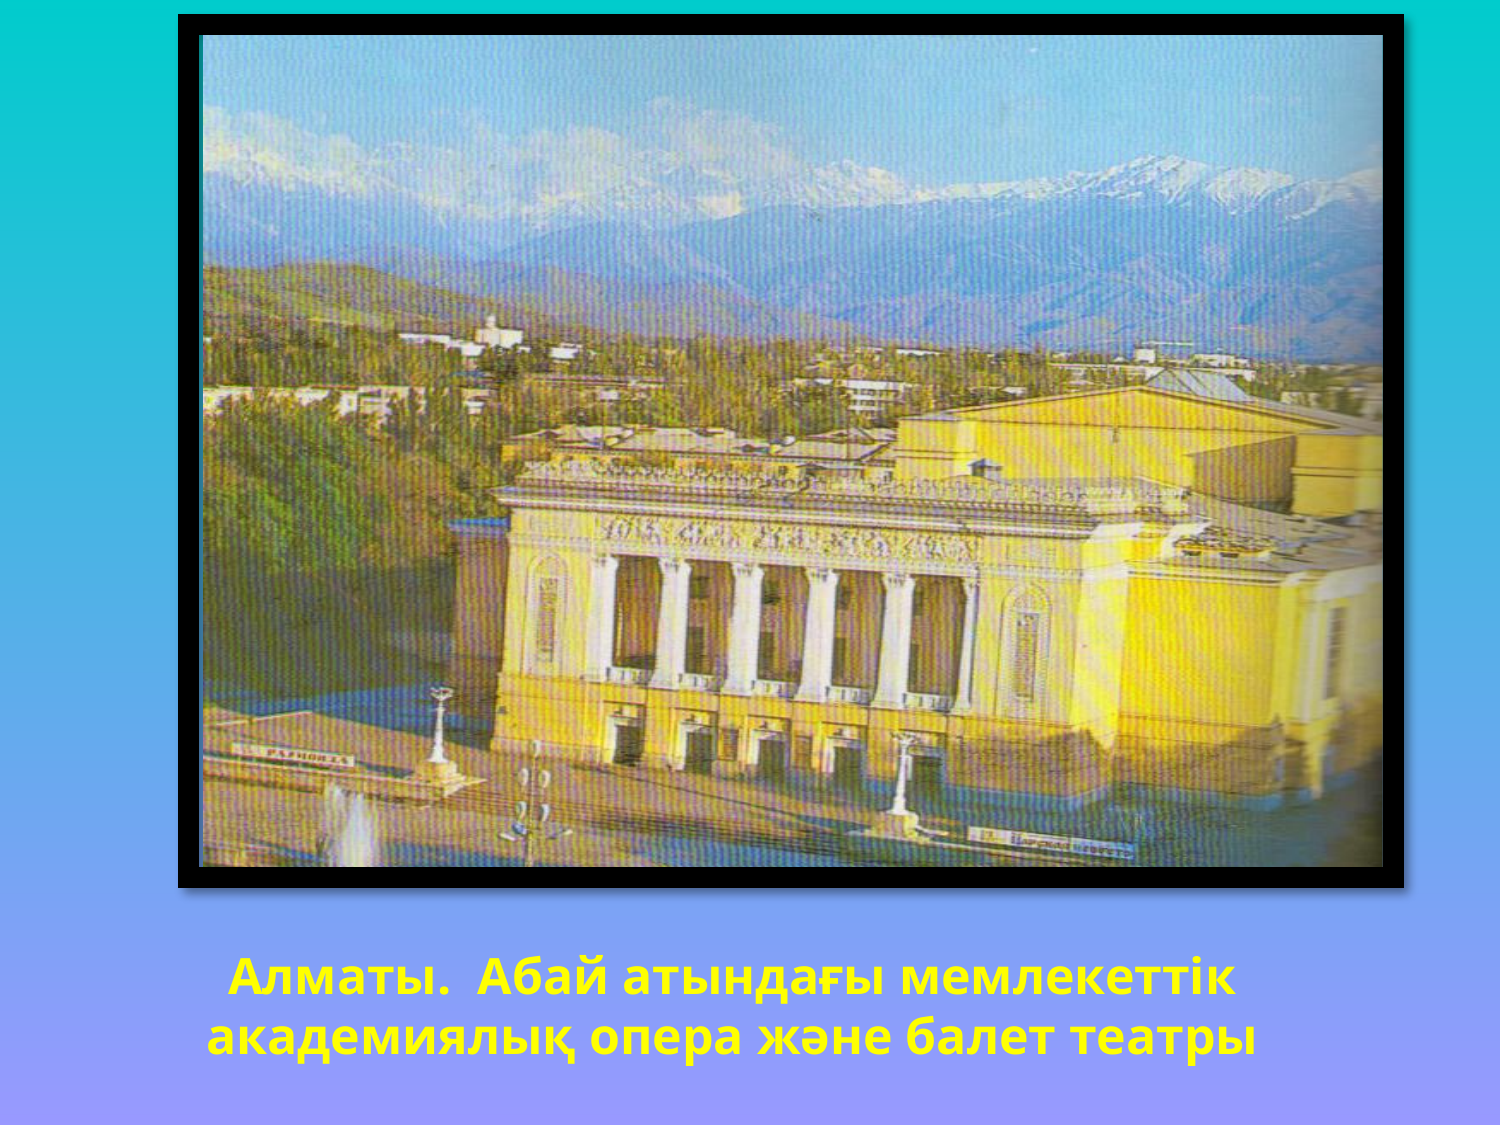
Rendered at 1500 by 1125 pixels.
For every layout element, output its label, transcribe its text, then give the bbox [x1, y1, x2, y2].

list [198, 34, 1383, 868]
text_box Алматы. Абай атындағы мемлекеттік академиялық опера және балет театры [93, 937, 1371, 1073]
